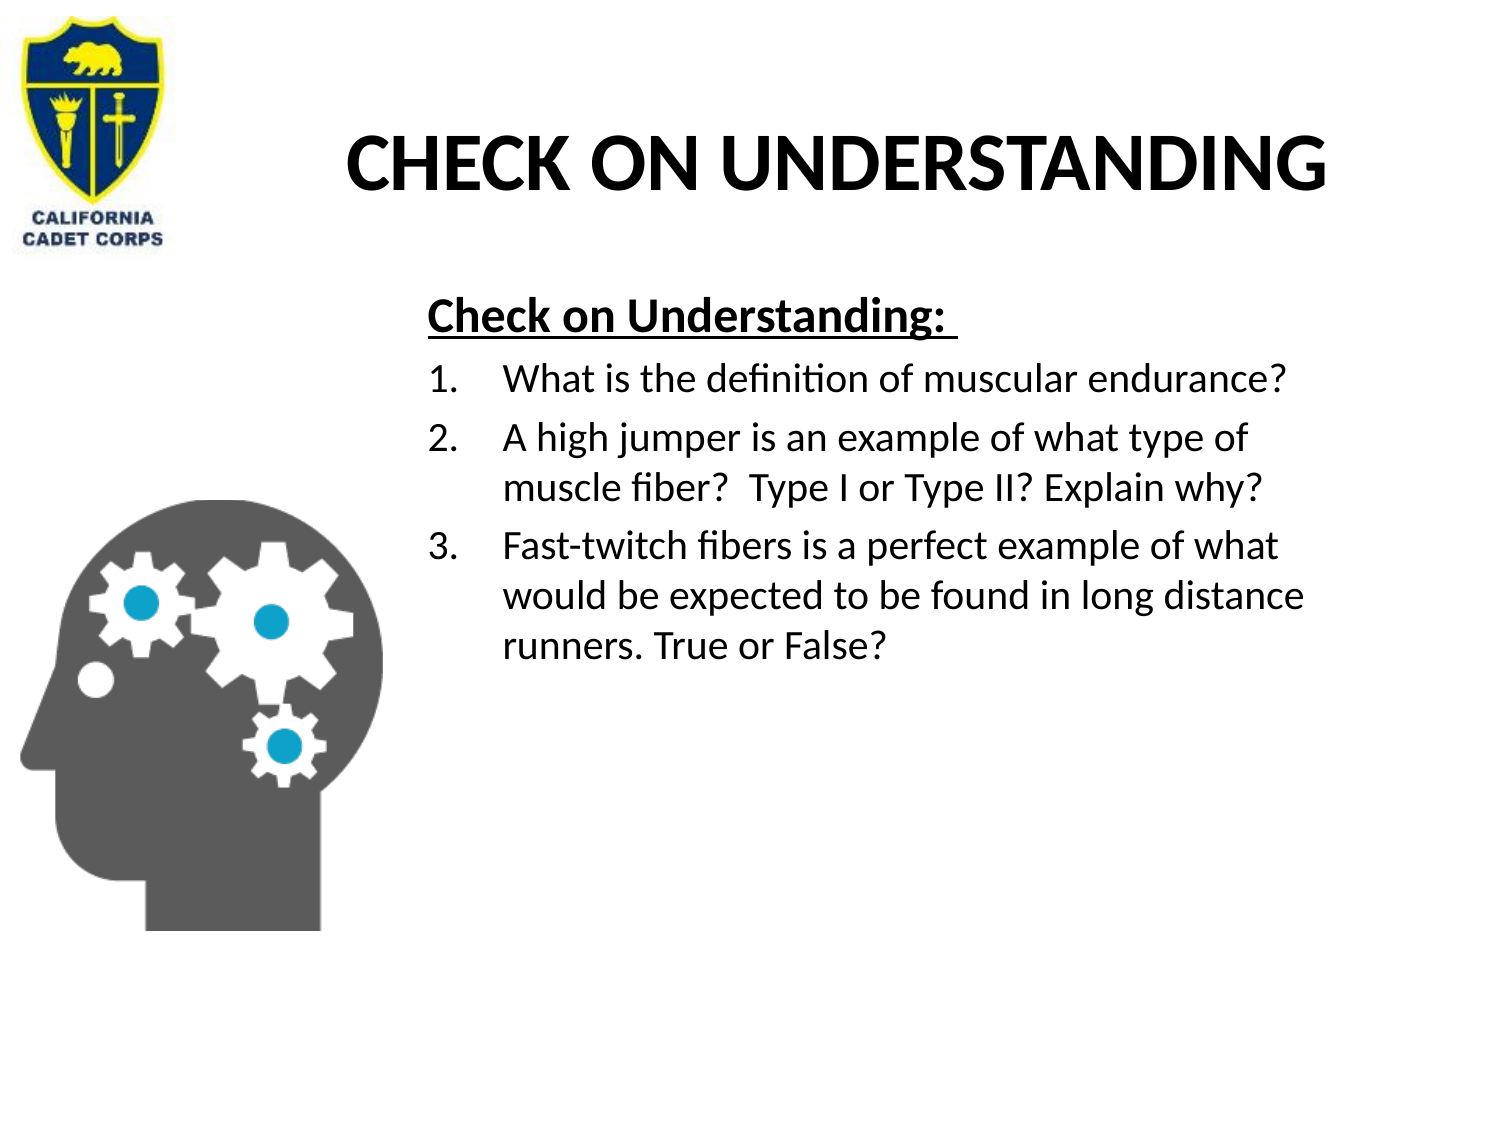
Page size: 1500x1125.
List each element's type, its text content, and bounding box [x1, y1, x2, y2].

picture [0, 499, 414, 931]
title Check On Understanding [200, 99, 1475, 324]
picture [0, 16, 186, 261]
list Check on Understanding: What is the definition of muscular endurance? A high jumper is an example of what type of muscle fiber? Type I or Type II? Explain why? Fast-twitch fibers is a perfect example of what would be expected to be found in long distance runners. True or False? [412, 275, 1362, 977]
